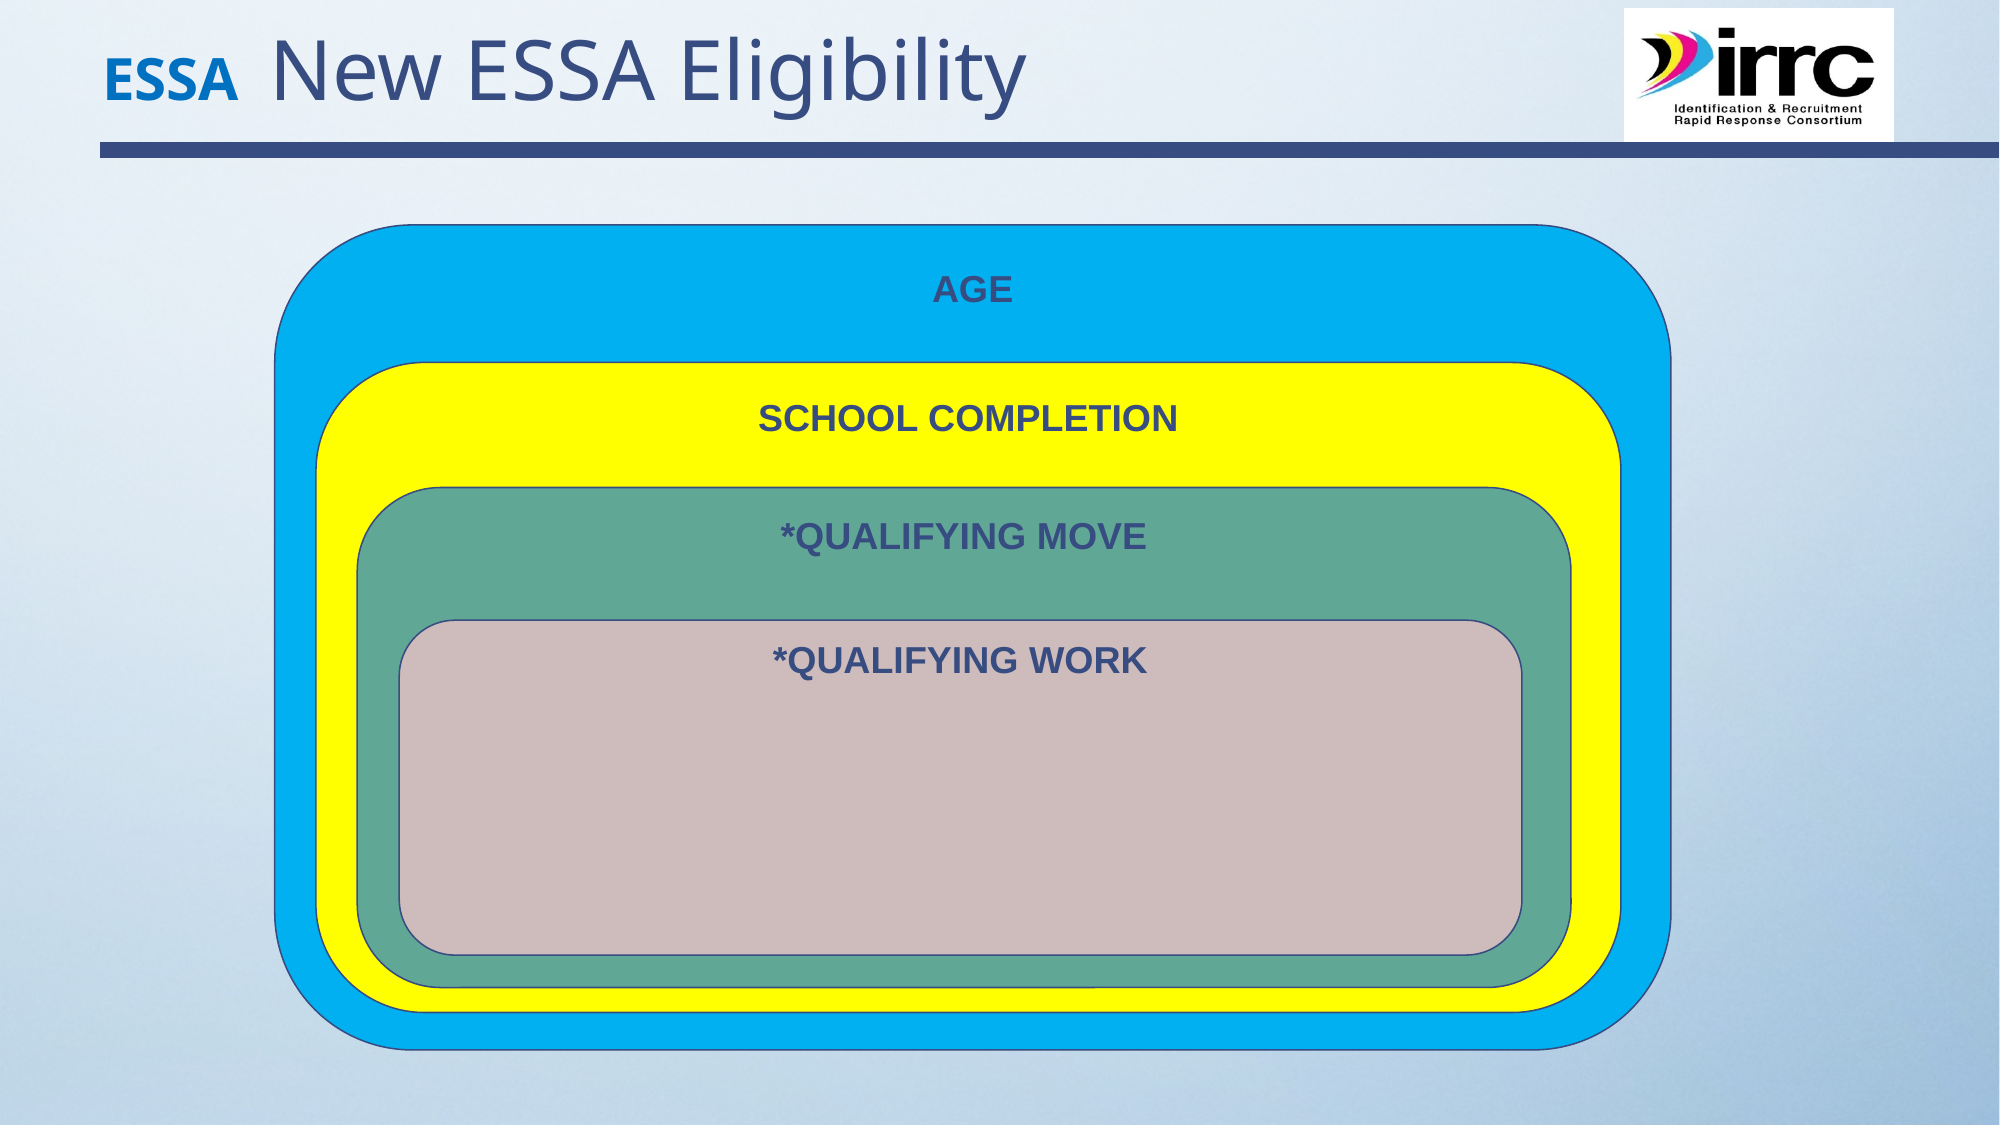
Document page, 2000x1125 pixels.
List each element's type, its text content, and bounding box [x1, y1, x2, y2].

text_box *QUALIFYING MOVE [357, 487, 1571, 988]
text_box AGE [274, 224, 1671, 1050]
text_box *QUALIFYING WORK [399, 620, 1522, 956]
picture [0, 0, 2000, 1125]
text_box ESSA New ESSA Eligibility [87, 24, 1500, 167]
text_box SCHOOL COMPLETION [315, 362, 1621, 1013]
